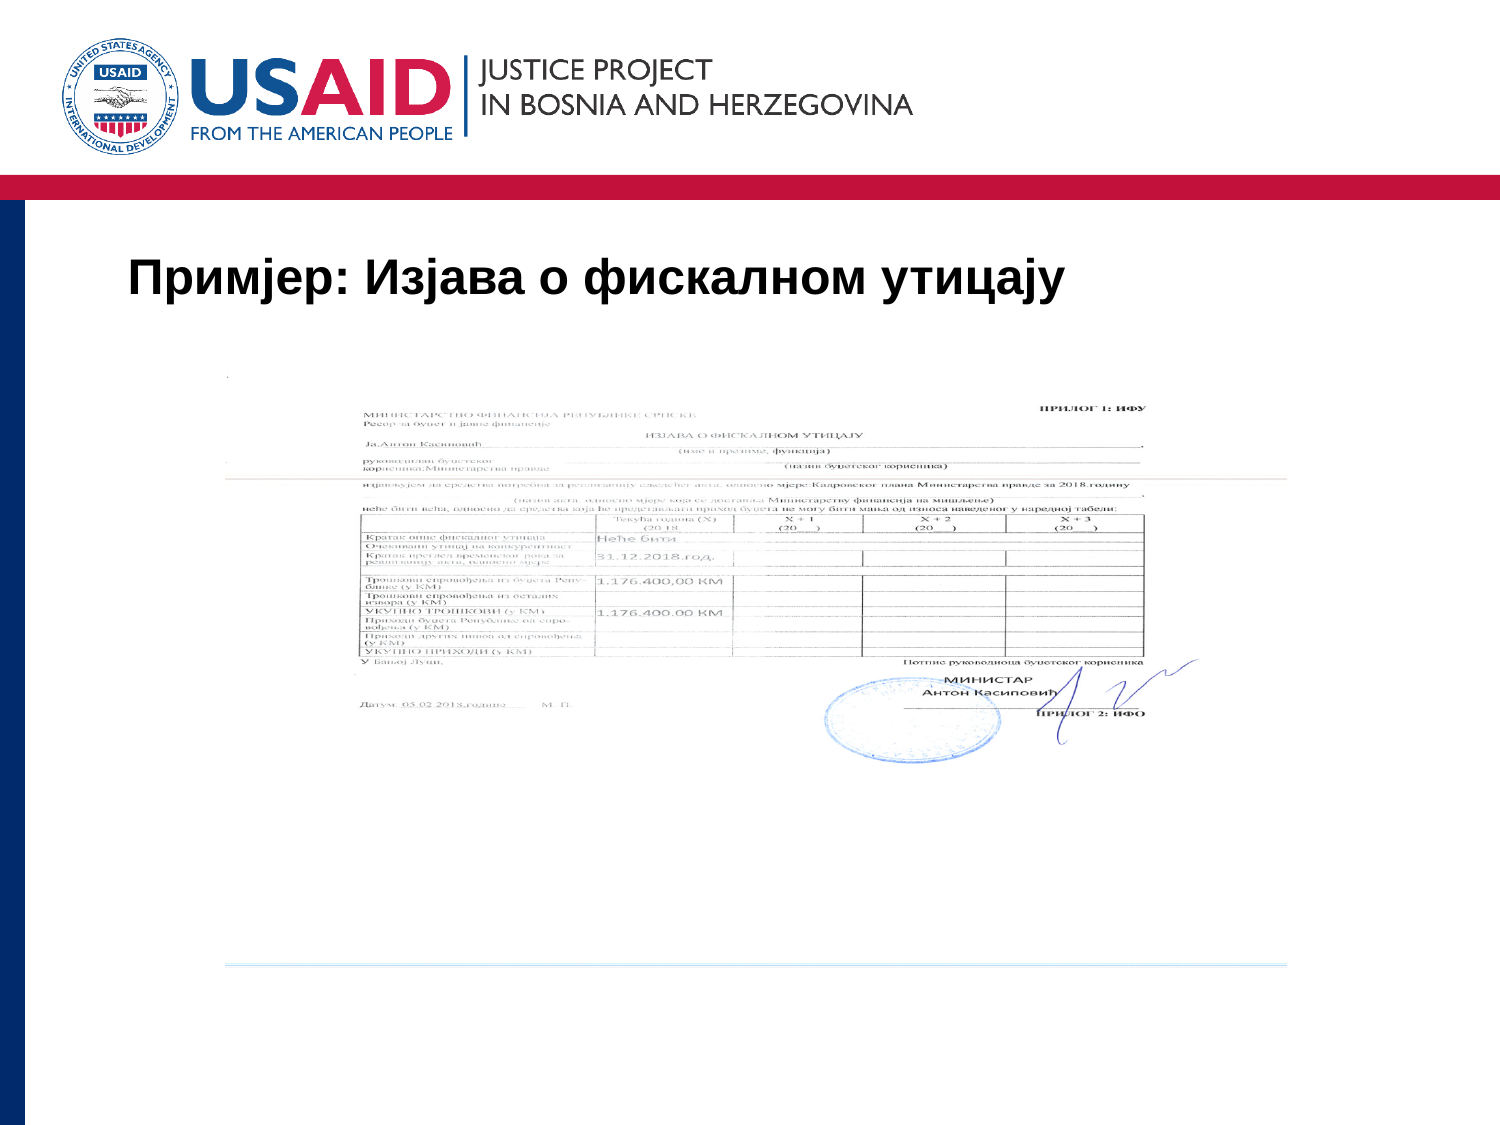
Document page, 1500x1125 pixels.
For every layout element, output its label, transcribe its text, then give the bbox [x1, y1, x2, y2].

title Примјер: Изјава о фискалном утицају [112, 237, 1388, 338]
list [224, 349, 1288, 1076]
picture [62, 38, 913, 155]
